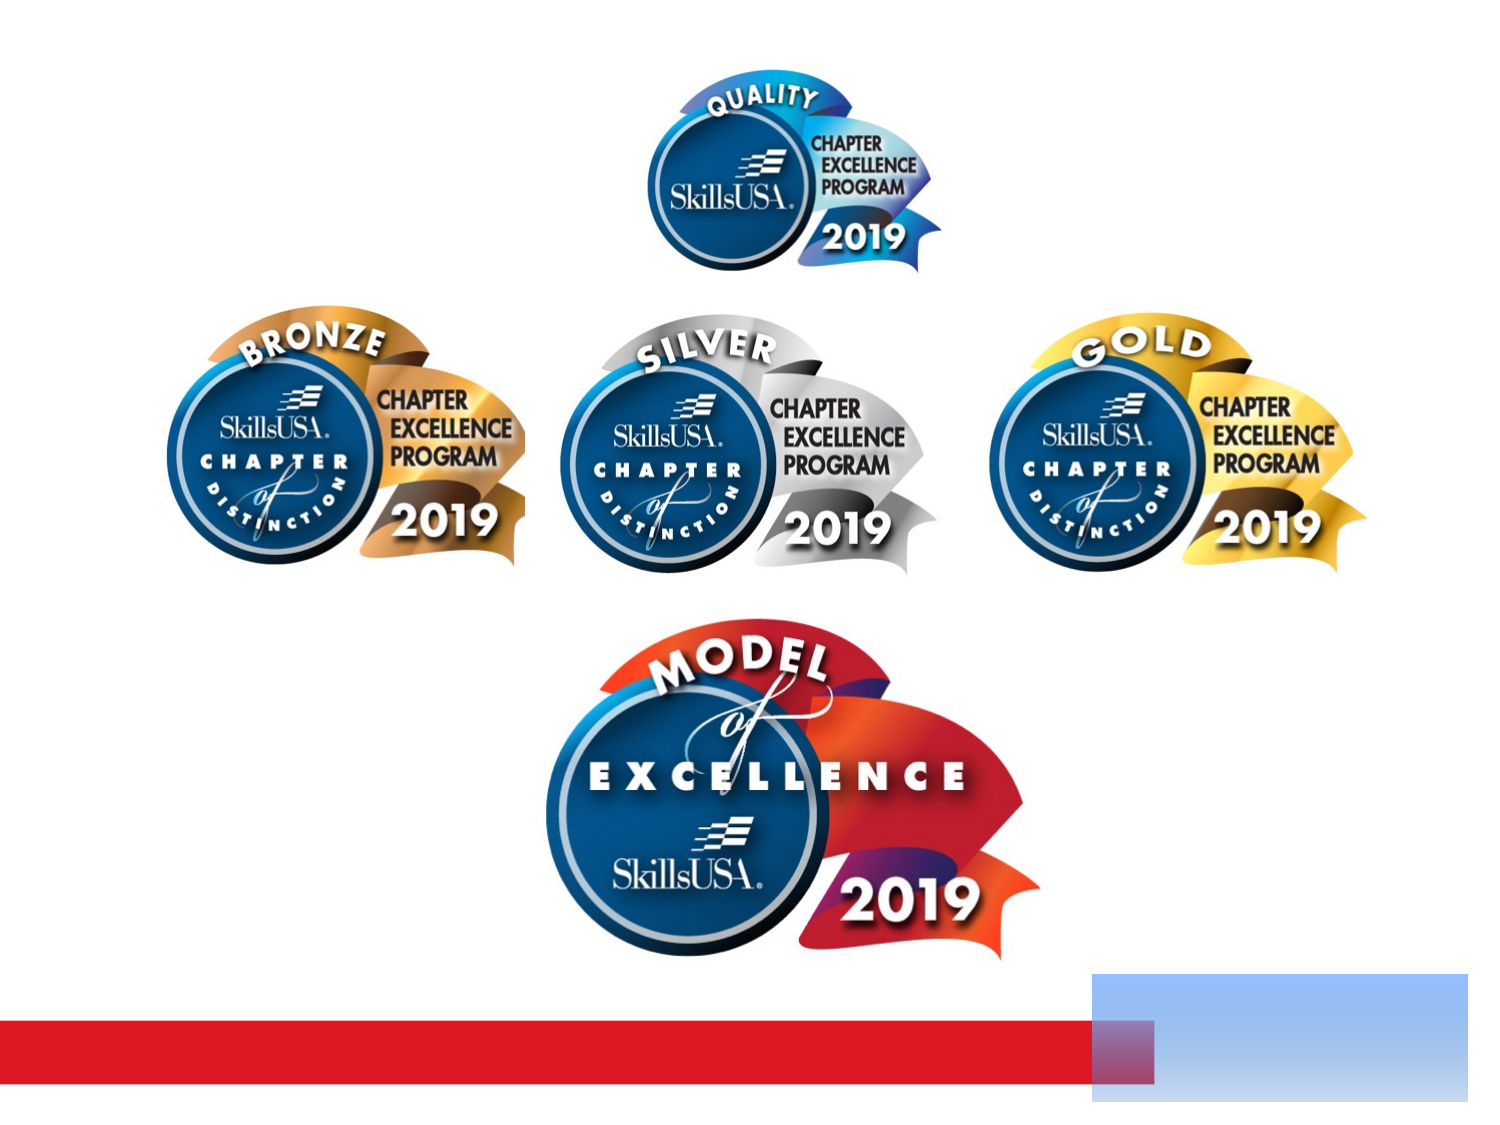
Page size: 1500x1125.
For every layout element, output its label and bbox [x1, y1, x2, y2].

text_box [0, 1020, 1092, 1085]
text_box [1092, 974, 1468, 1102]
picture [162, 46, 1405, 1004]
